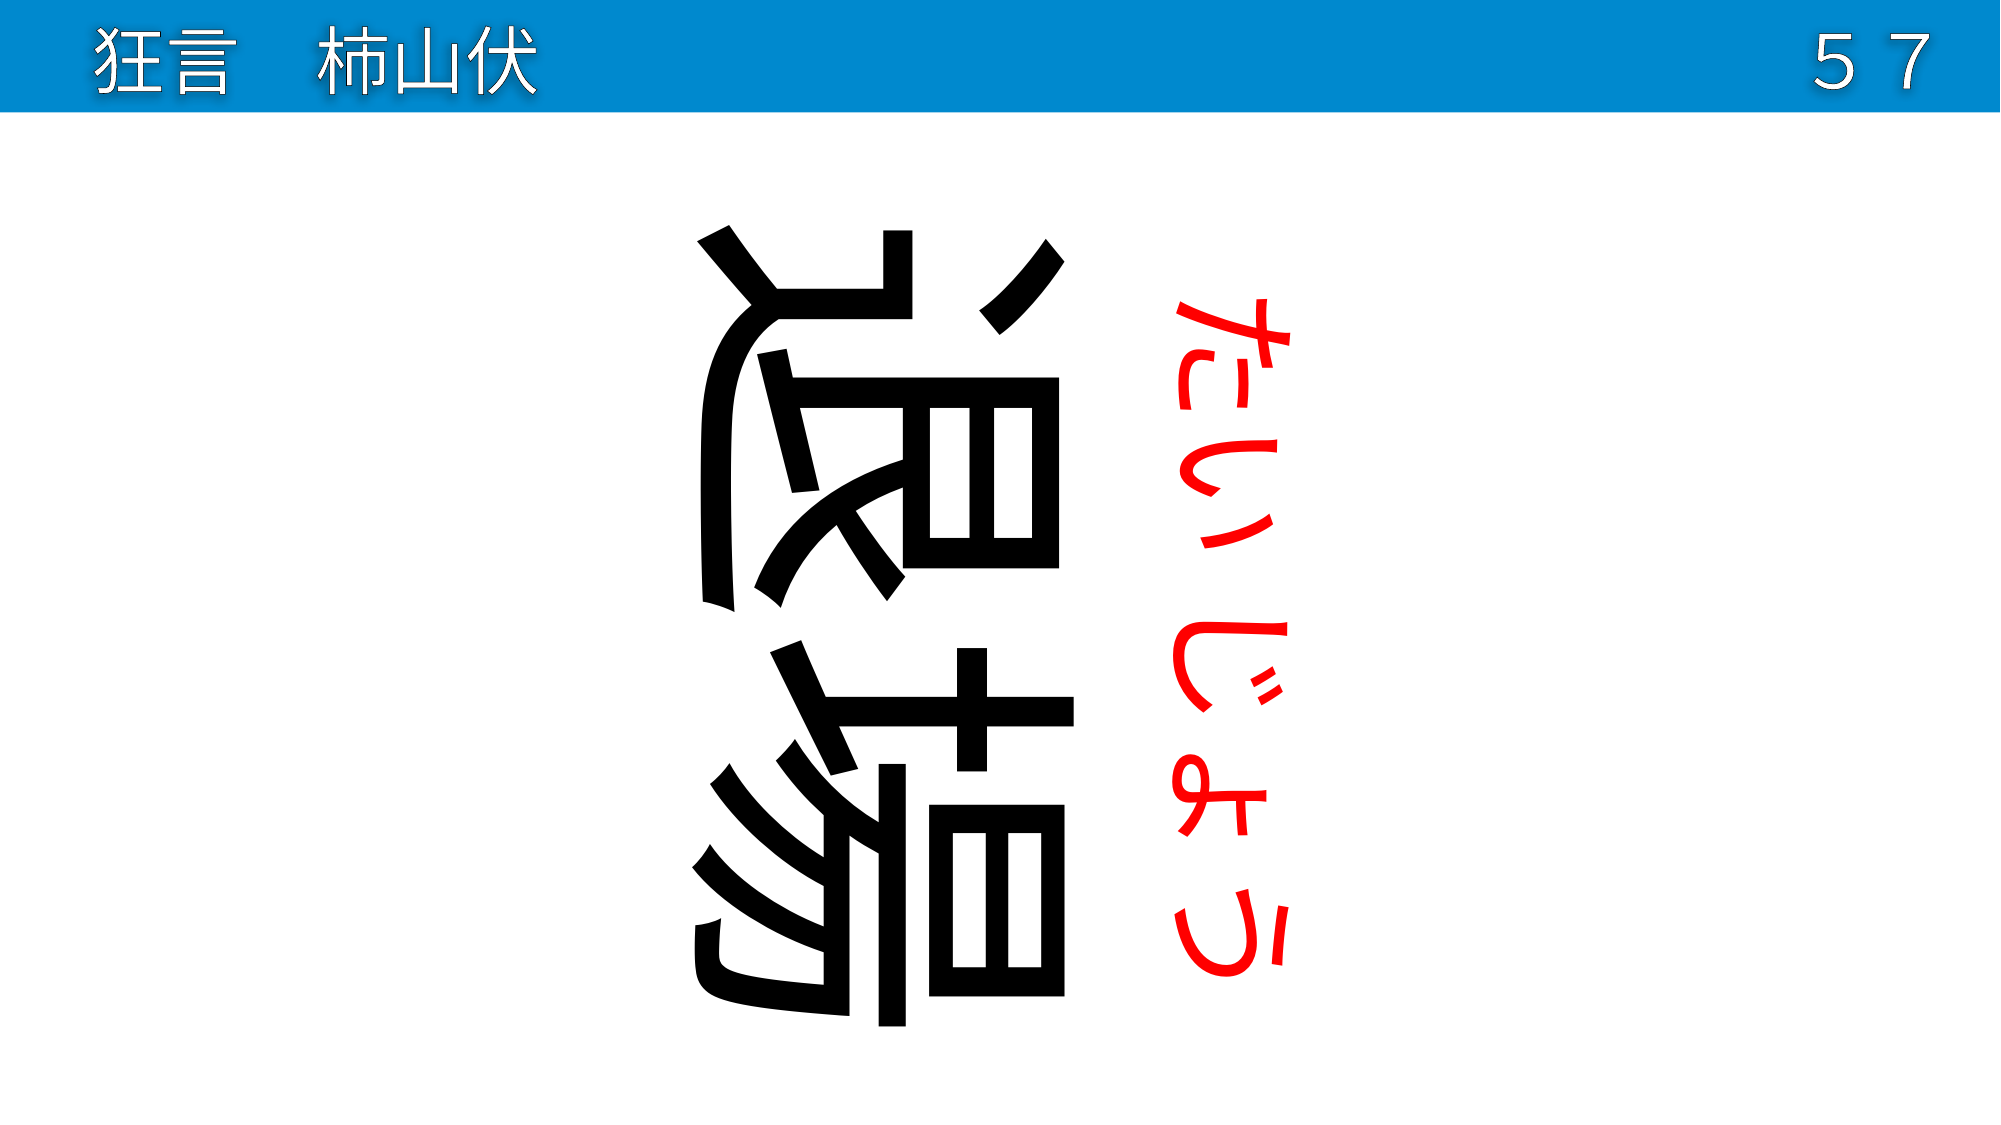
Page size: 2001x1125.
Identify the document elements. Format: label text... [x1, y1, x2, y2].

text_box ５７ [1782, 6, 1963, 112]
text_box [0, 0, 2000, 113]
text_box 退場 [616, 195, 1152, 1125]
text_box たい じょう [1129, 270, 1327, 1050]
text_box 狂言 柿山伏 [75, 6, 1225, 112]
